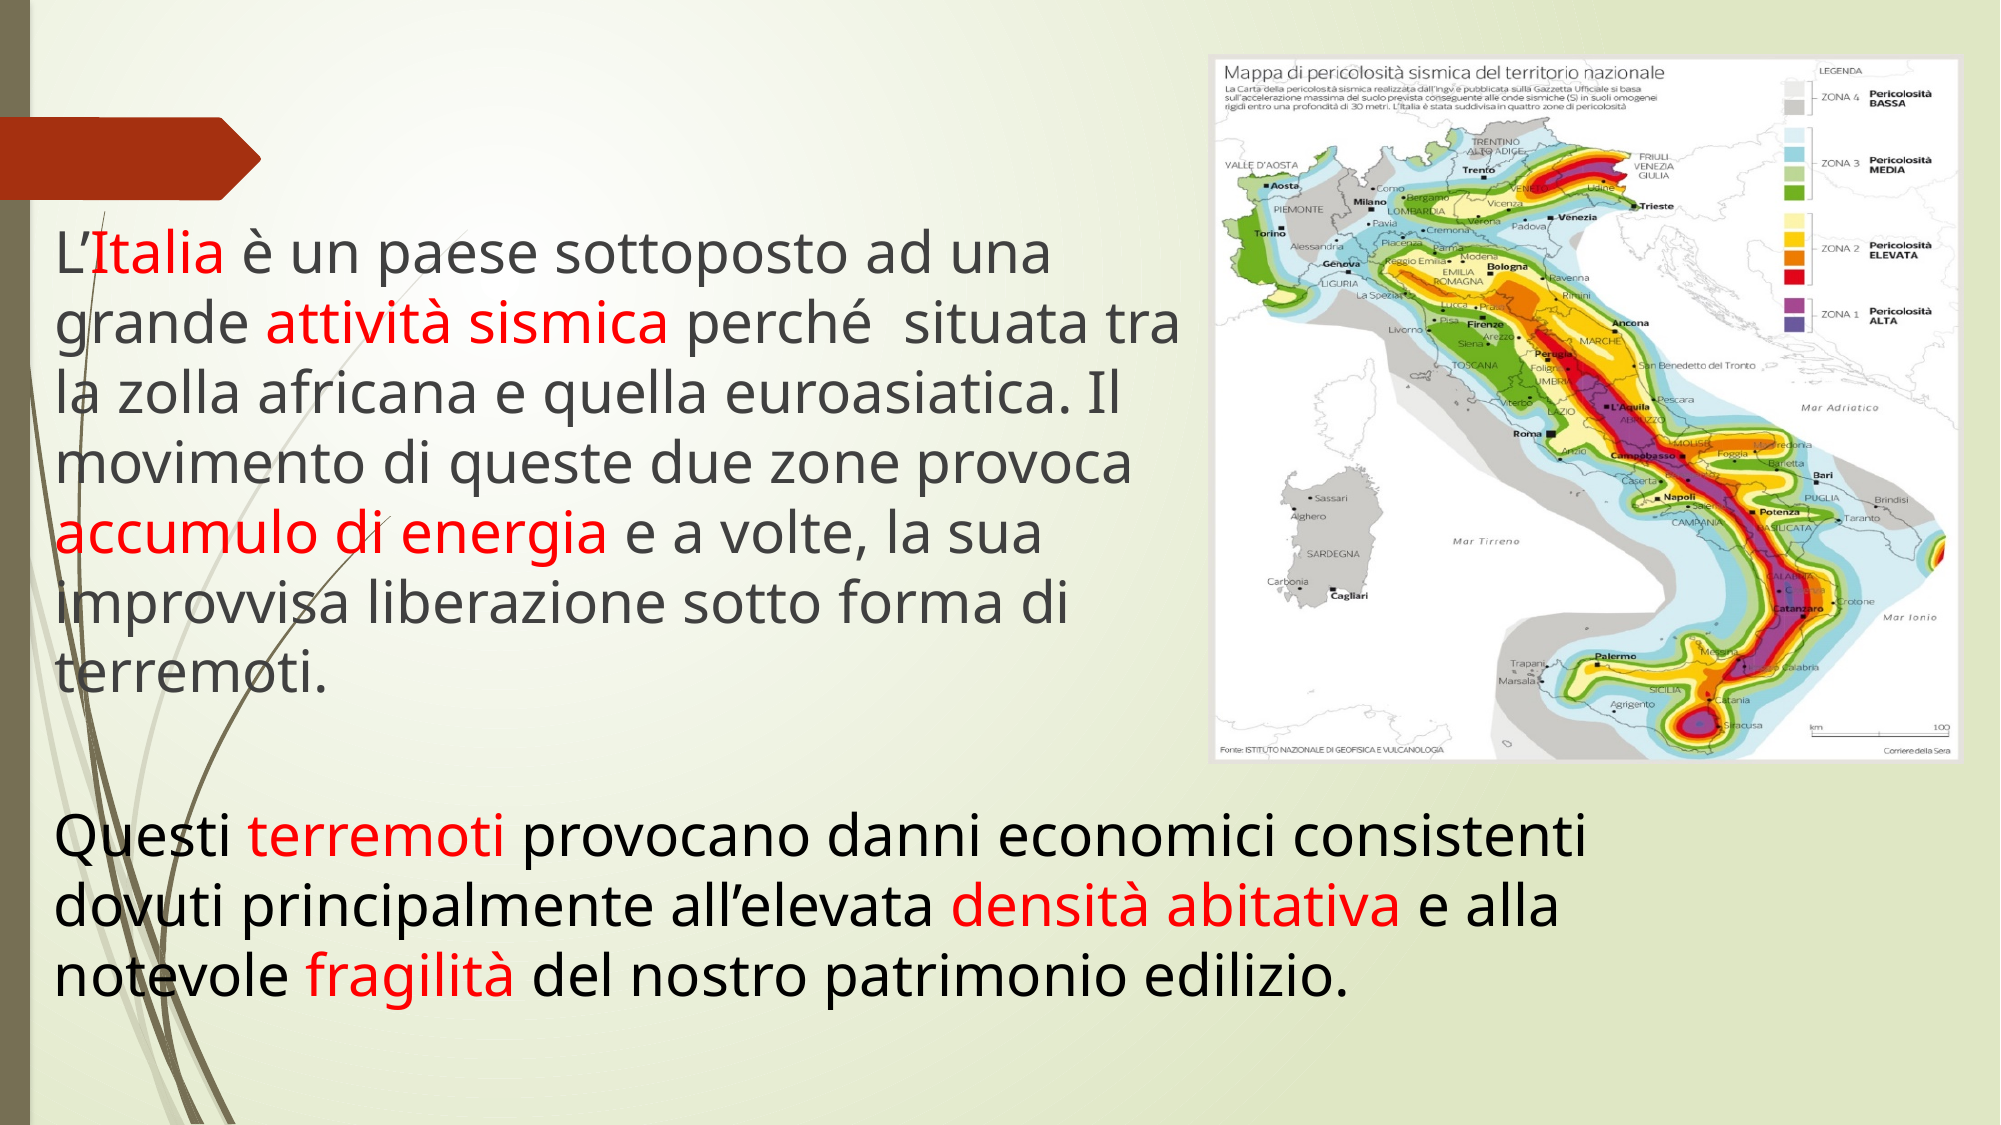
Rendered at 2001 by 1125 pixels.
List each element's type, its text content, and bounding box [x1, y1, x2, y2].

picture [1207, 54, 1965, 764]
list L’Italia è un paese sottoposto ad una grande attività sismica perché situata tra la zolla africana e quella euroasiatica. Il movimento di queste due zone provoca accumulo di energia e a volte, la sua improvvisa liberazione sotto forma di terremoti. [39, 208, 1203, 764]
text_box Questi terremoti provocano danni economici consistenti dovuti principalmente all’elevata densità abitativa e alla notevole fragilità del nostro patrimonio edilizio. [39, 791, 1756, 1016]
